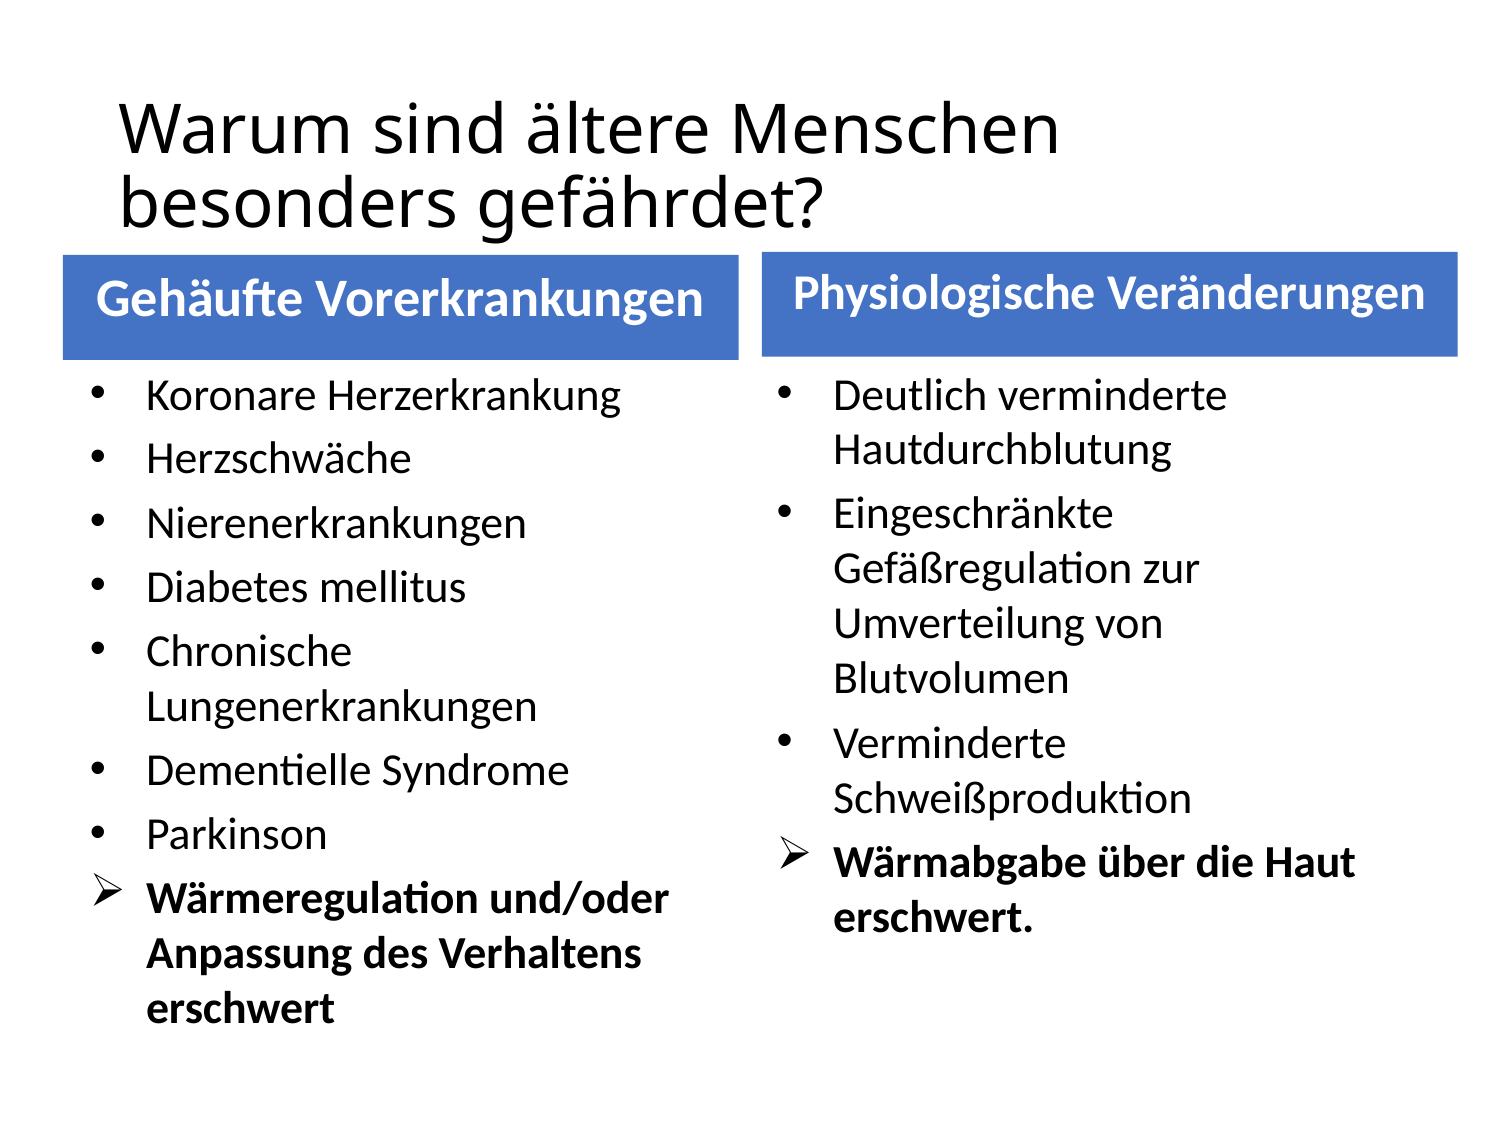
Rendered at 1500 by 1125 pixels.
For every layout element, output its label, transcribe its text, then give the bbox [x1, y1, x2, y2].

text_box Koronare Herzerkrankung Herzschwäche Nierenerkrankungen Diabetes mellitus Chronische Lungenerkrankungen Dementielle Syndrome Parkinson Wärmeregulation und/oder Anpassung des Verhaltens erschwert [75, 356, 738, 1005]
text_box Gehäufte Vorerkrankungen [62, 254, 739, 360]
text_box Deutlich verminderte Hautdurchblutung Eingeschränkte Gefäßregulation zur Umverteilung von Blutvolumen Verminderte Schweißproduktion Wärmabgabe über die Haut erschwert. [761, 356, 1425, 1005]
title Warum sind ältere Menschen besonders gefährdet? [103, 59, 1397, 278]
text_box Physiologische Veränderungen [761, 251, 1458, 357]
